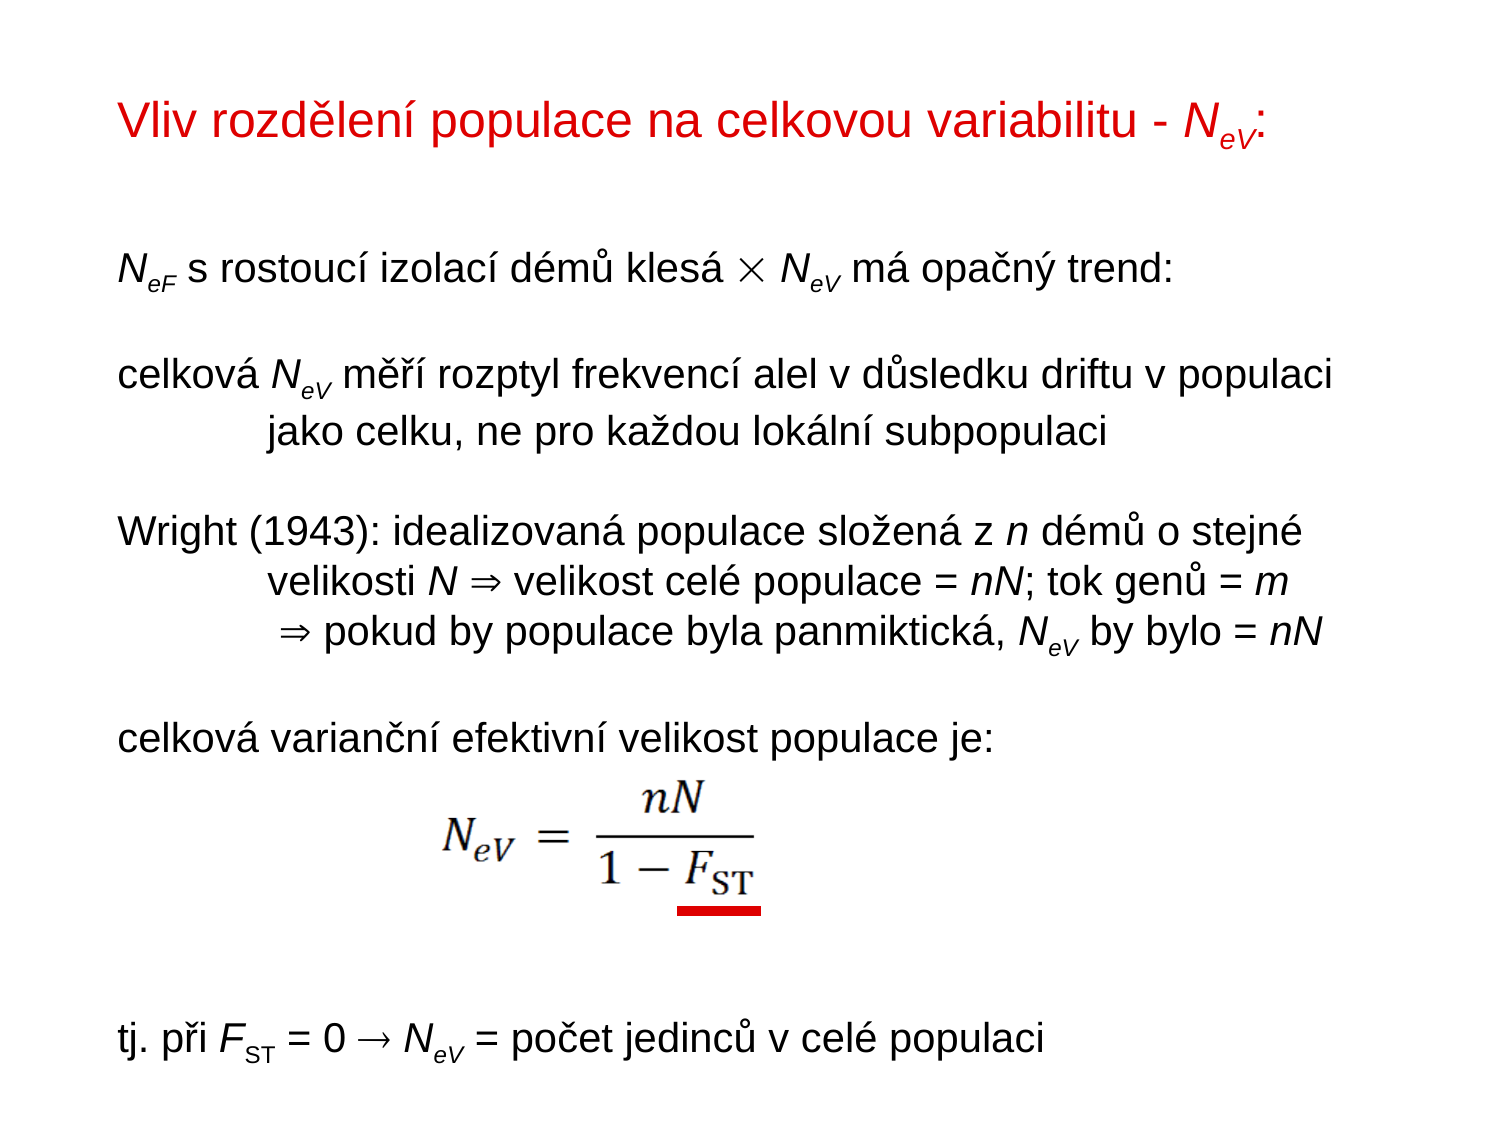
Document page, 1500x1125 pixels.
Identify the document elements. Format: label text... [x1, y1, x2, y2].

text_box Vliv rozdělení populace na celkovou variabilitu - NeV: NeF s rostoucí izolací démů klesá  NeV má opačný trend: celková NeV měří rozptyl frekvencí alel v důsledku driftu v populaci jako celku, ne pro každou lokální subpopulaci Wright (1943): idealizovaná populace složená z n démů o stejné velikosti N  velikost celé populace = nN; tok genů = m  pokud by populace byla panmiktická, NeV by bylo = nN celková varianční efektivní velikost populace je: tj. při FST = 0  NeV = počet jedinců v celé populaci [102, 79, 1349, 1076]
picture [441, 774, 756, 907]
